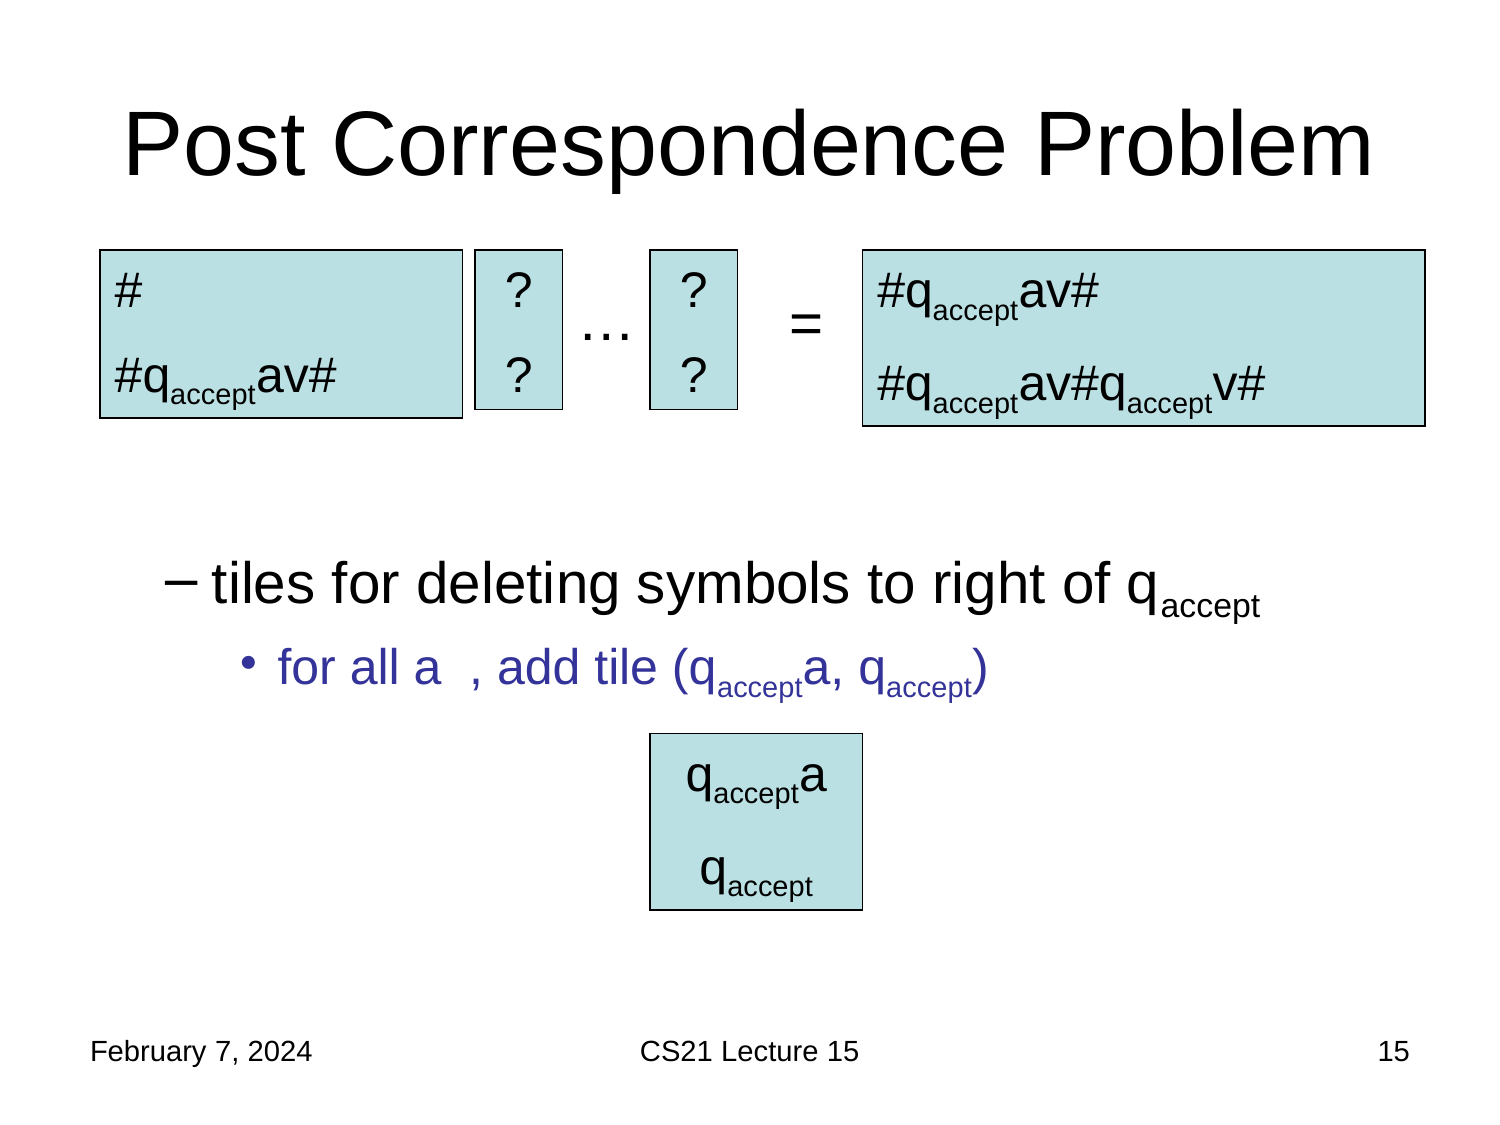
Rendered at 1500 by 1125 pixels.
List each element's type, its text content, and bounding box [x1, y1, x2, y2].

text_box ? ? [649, 249, 738, 410]
text_box #qacceptav# #qacceptav#qacceptv# [862, 249, 1425, 427]
text_box ? ? [474, 249, 563, 410]
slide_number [74, 1024, 426, 1103]
text_box = [774, 277, 850, 363]
title Post Correspondence Problem [75, 45, 1425, 233]
slide_number 15 [1074, 1024, 1426, 1103]
footer CS21 Lecture 15 [512, 1024, 988, 1103]
text_box # #qacceptav# [99, 249, 463, 418]
text_box qaccepta qaccept [649, 733, 863, 910]
text_box … [562, 275, 638, 360]
